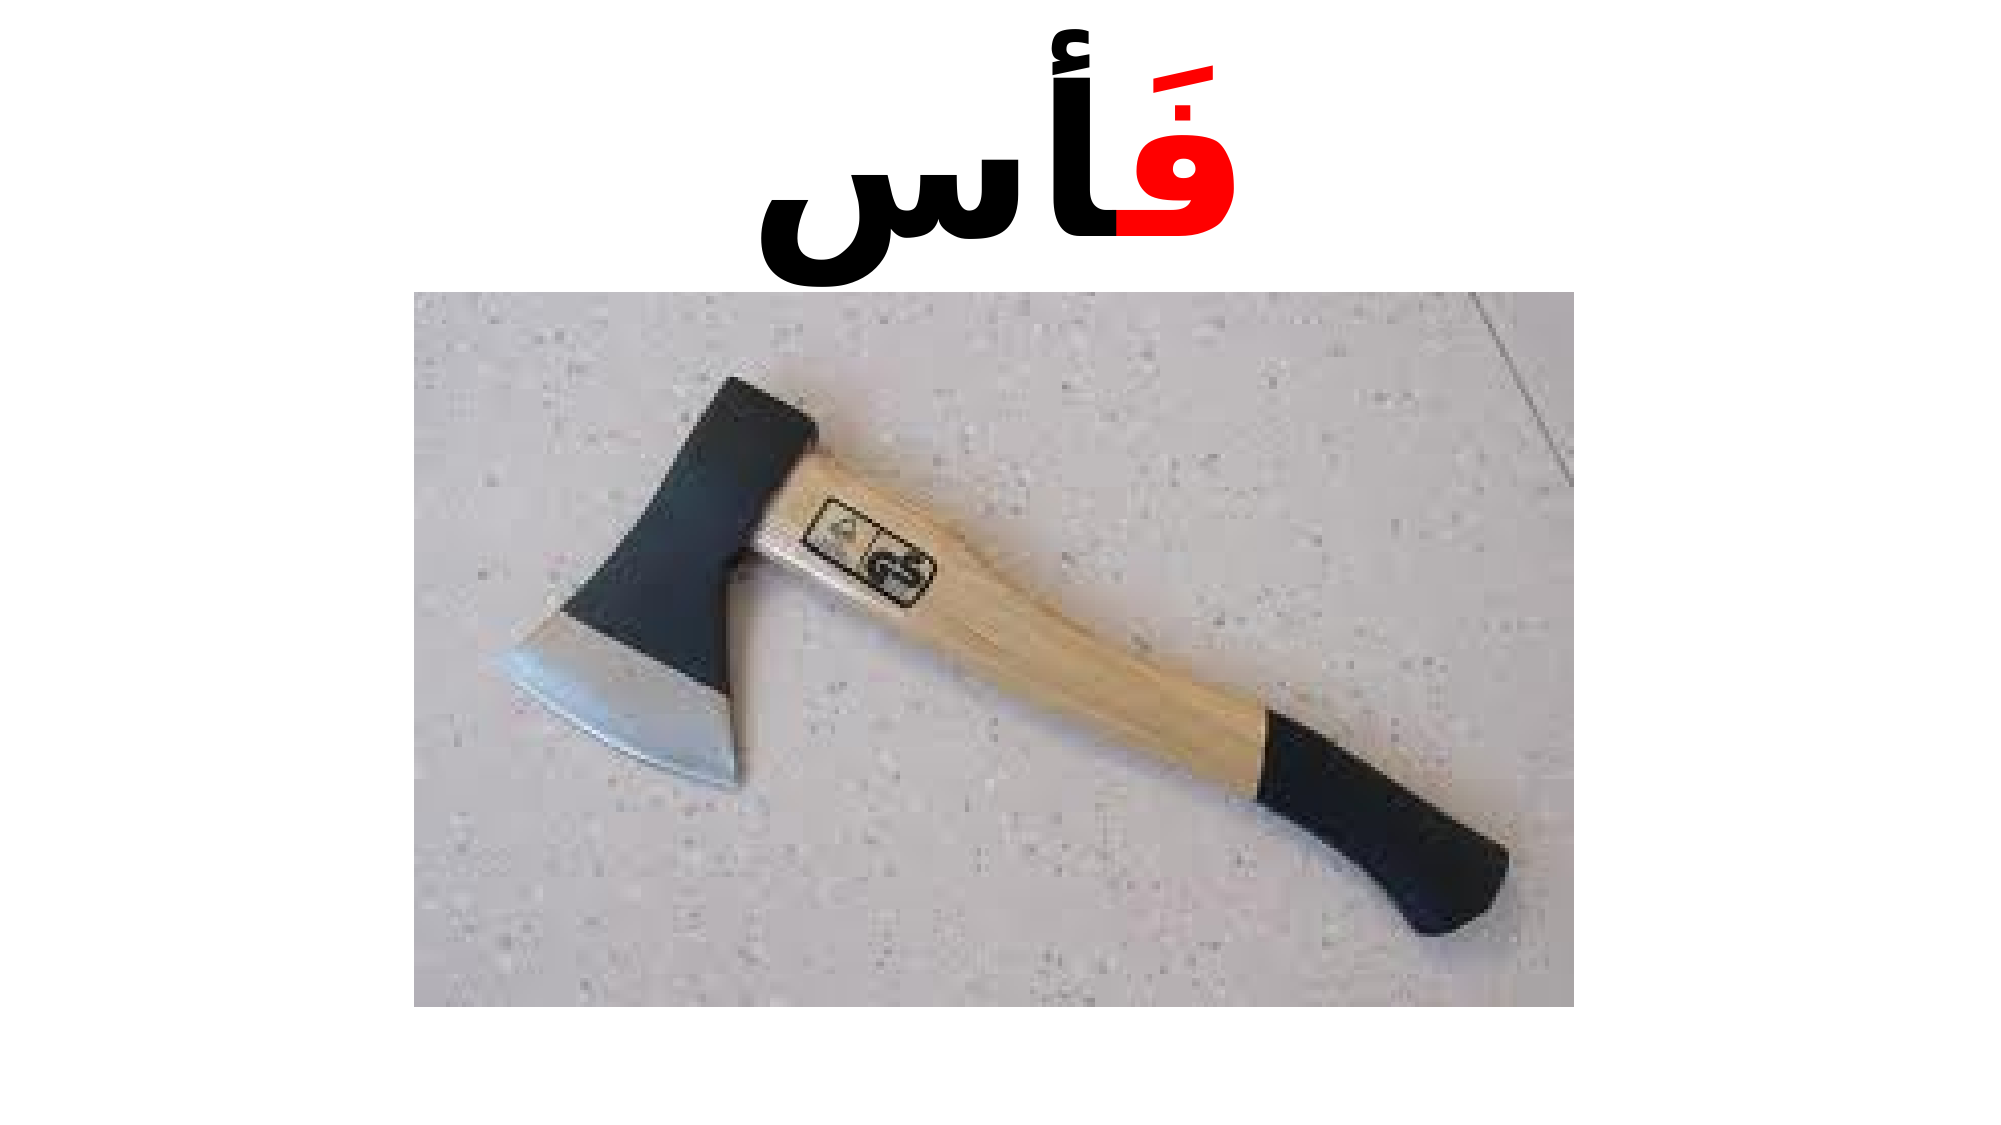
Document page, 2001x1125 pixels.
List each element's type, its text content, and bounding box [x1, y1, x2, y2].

picture [414, 292, 1574, 1007]
title فَأس [137, 59, 1863, 278]
